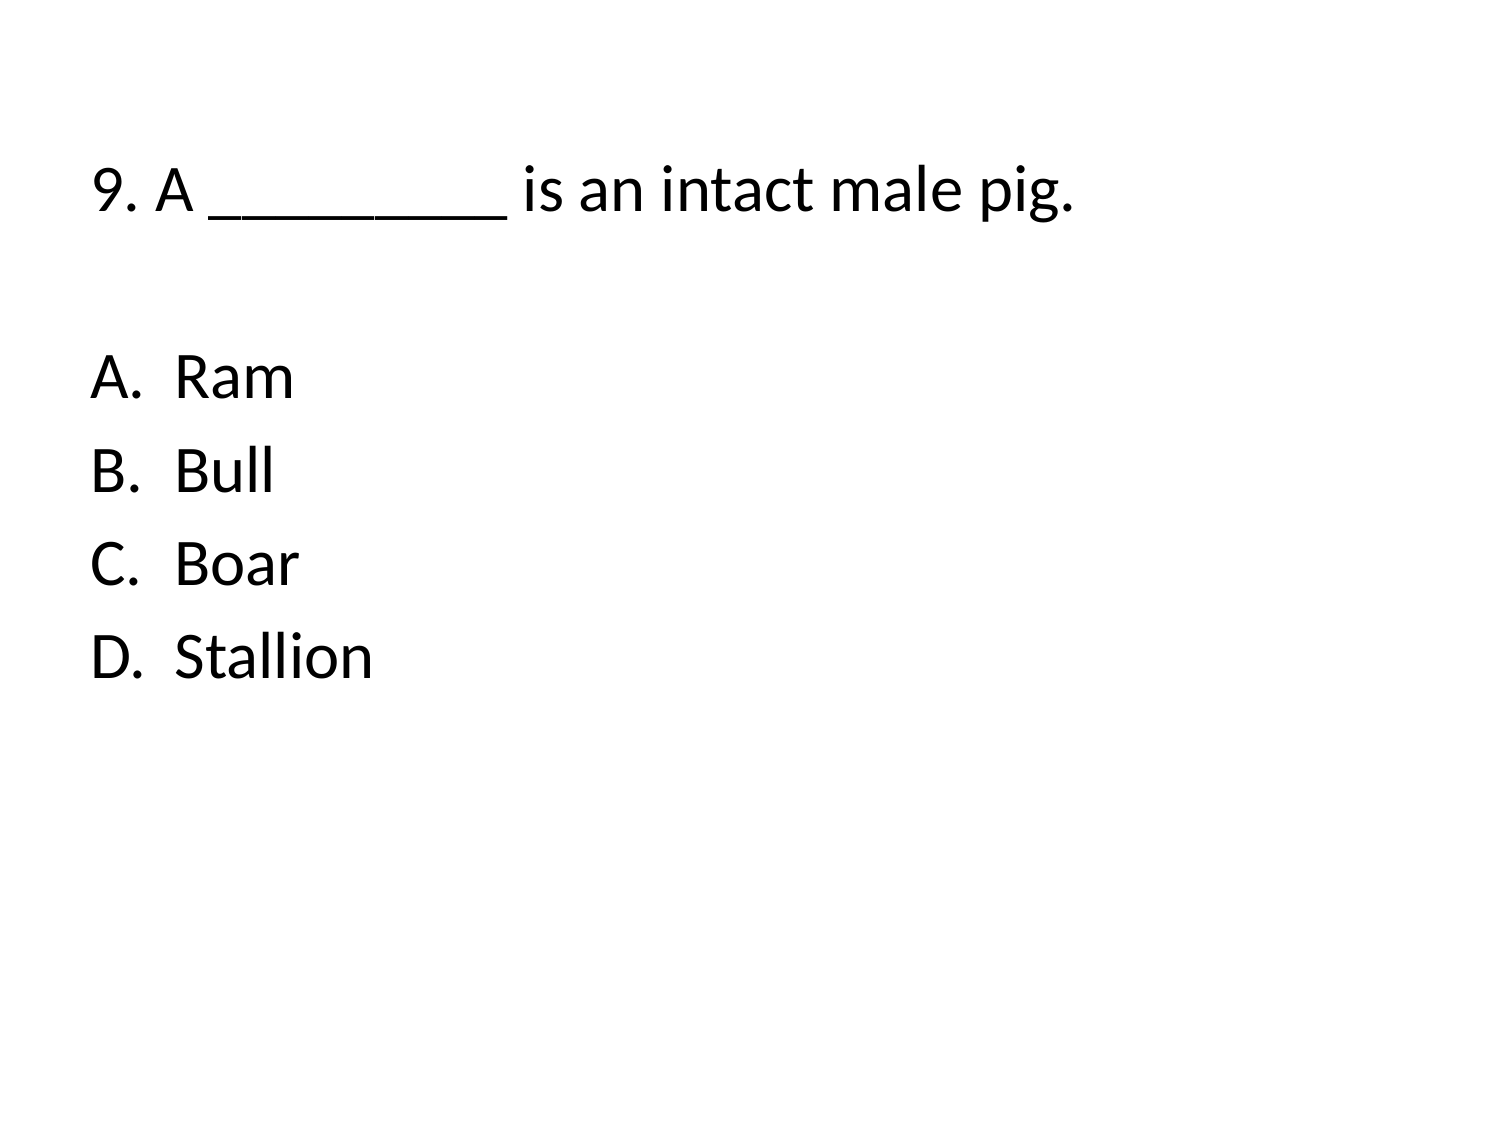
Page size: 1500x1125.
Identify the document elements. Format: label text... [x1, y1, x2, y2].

list 9. A _________ is an intact male pig. Ram Bull Boar Stallion [75, 137, 1425, 1063]
